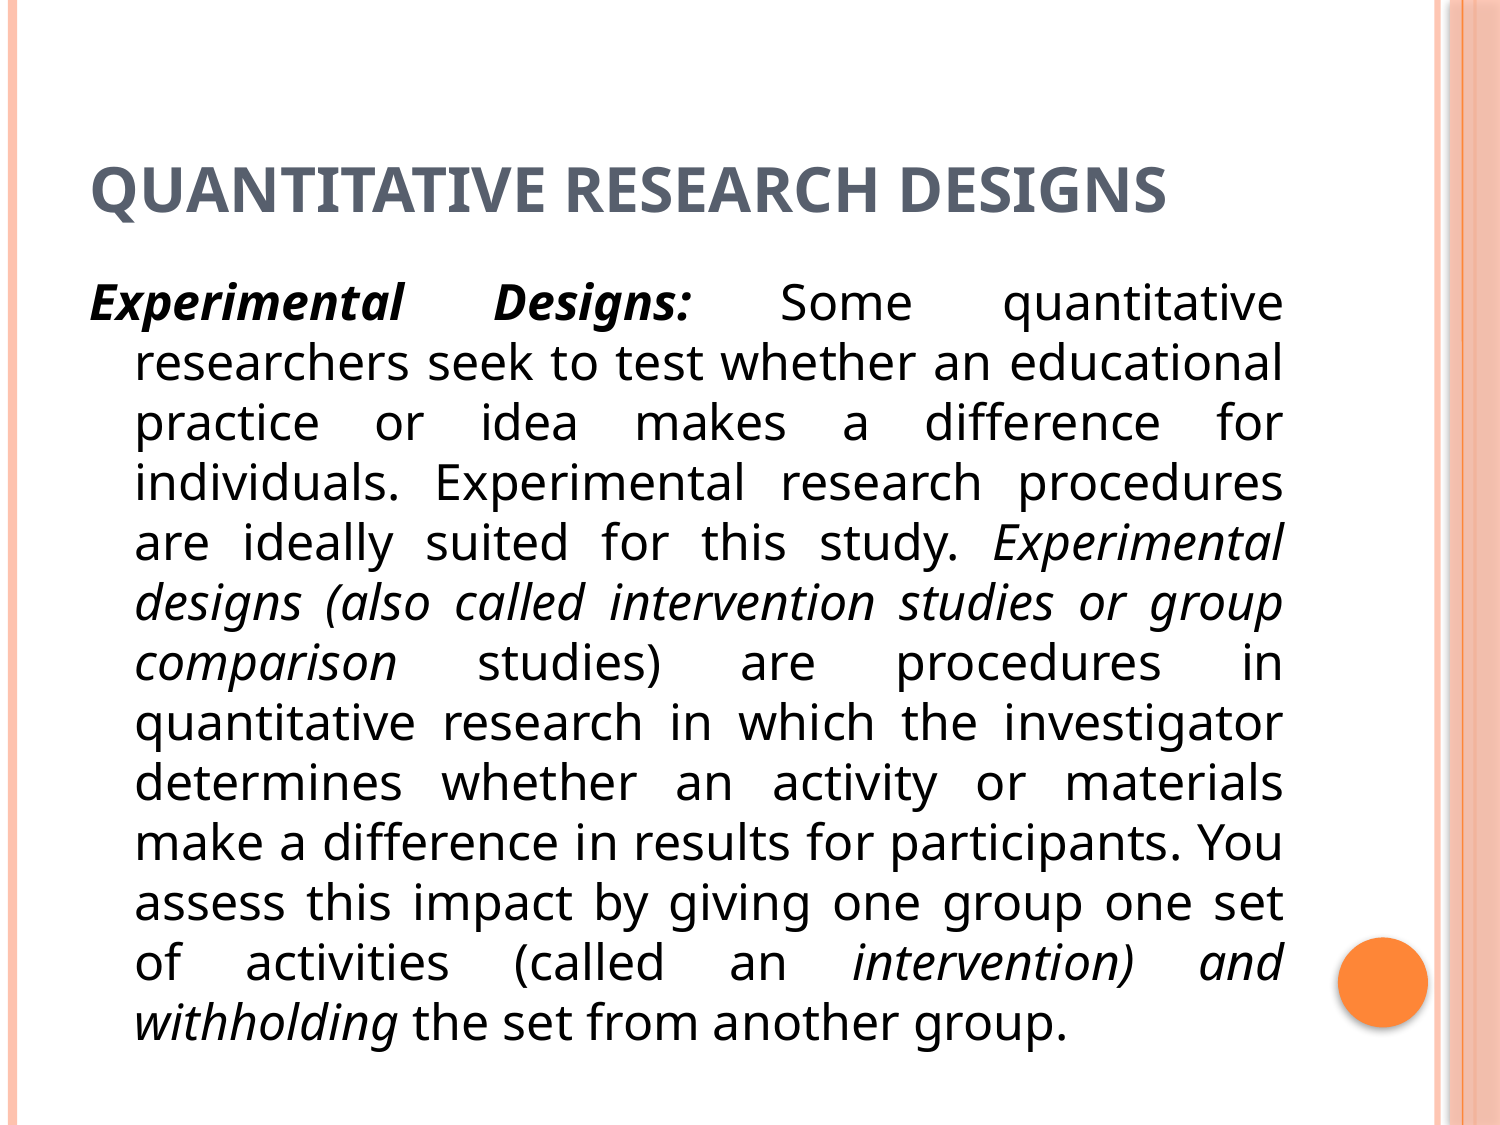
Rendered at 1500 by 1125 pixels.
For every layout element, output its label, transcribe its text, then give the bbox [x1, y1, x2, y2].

list Experimental Designs: Some quantitative researchers seek to test whether an educational practice or idea makes a difference for individuals. Experimental research procedures are ideally suited for this study. Experimental designs (also called intervention studies or group comparison studies) are procedures in quantitative research in which the investigator determines whether an activity or materials make a difference in results for participants. You assess this impact by giving one group one set of activities (called an intervention) and withholding the set from another group. [75, 262, 1300, 1062]
title Quantitative Research Designs [75, 45, 1300, 233]
